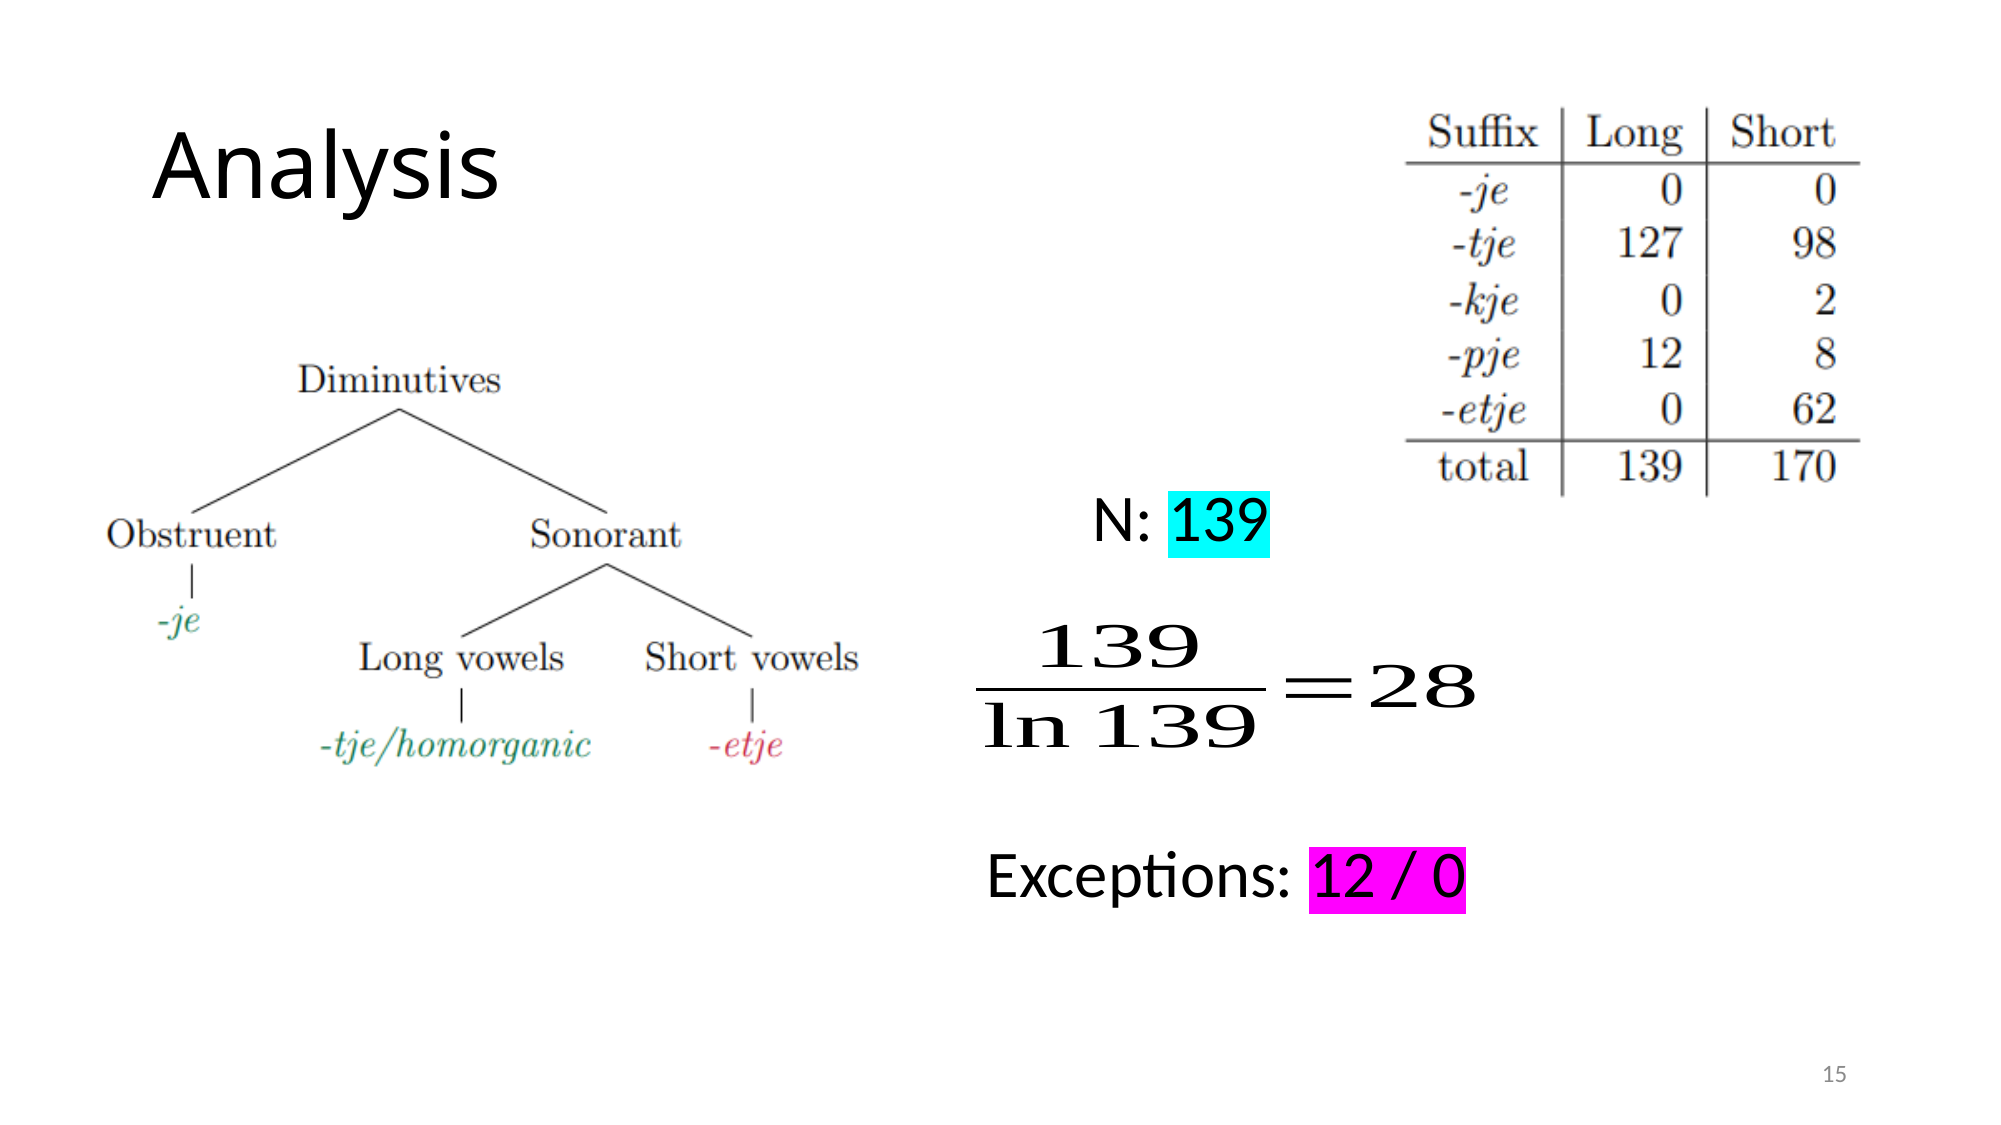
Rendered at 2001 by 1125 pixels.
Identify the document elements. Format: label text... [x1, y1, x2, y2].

picture [40, 316, 932, 810]
text_box Exceptions: 12 / 0 [971, 823, 1481, 918]
slide_number 15 [1412, 1042, 1863, 1103]
title Analysis [137, 59, 1359, 278]
text_box N: 139 [1077, 467, 1285, 562]
picture [1359, 59, 1916, 540]
